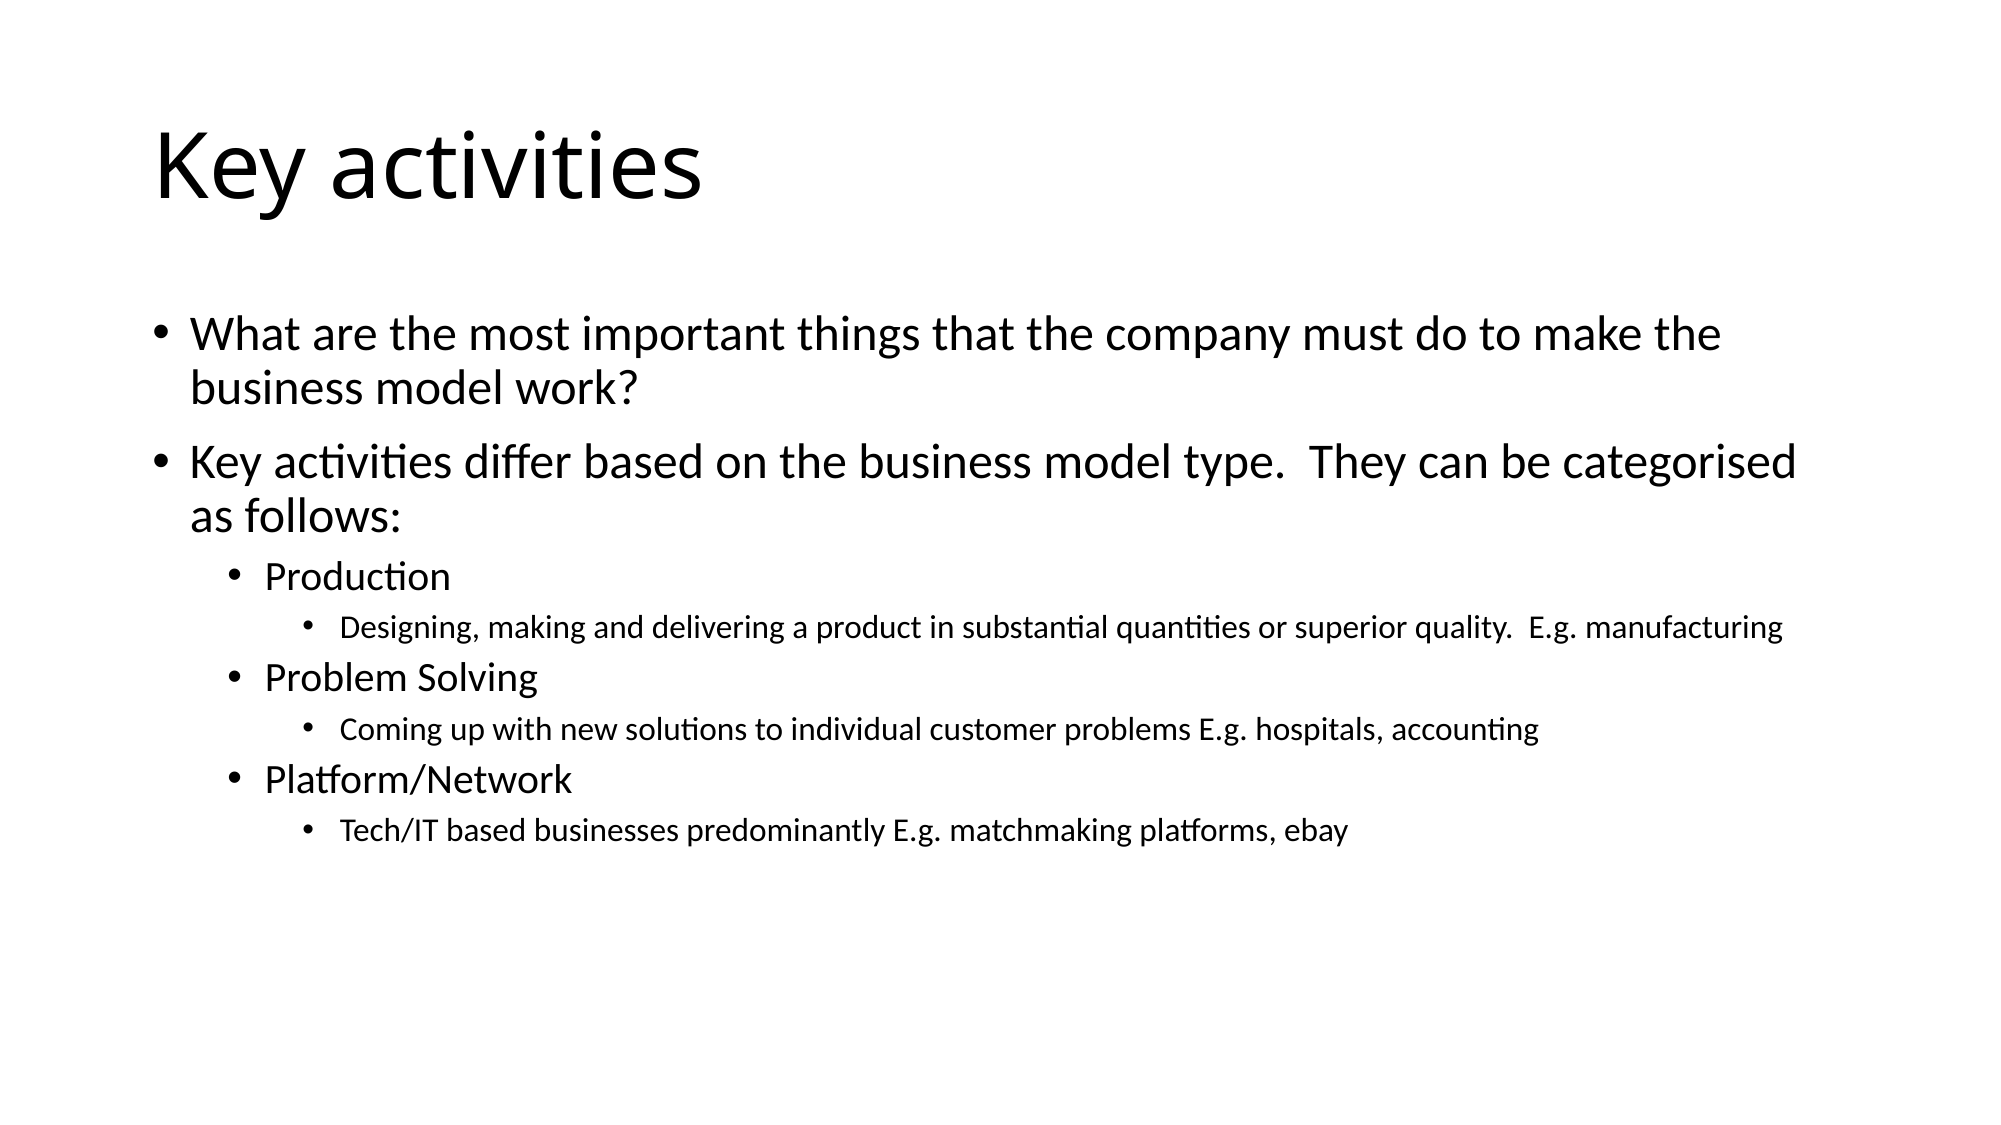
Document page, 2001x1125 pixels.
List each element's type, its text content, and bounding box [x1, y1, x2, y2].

title Key activities [137, 59, 1863, 278]
list What are the most important things that the company must do to make the business model work? Key activities differ based on the business model type. They can be categorised as follows: Production Designing, making and delivering a product in substantial quantities or superior quality. E.g. manufacturing Problem Solving Coming up with new solutions to individual customer problems E.g. hospitals, accounting Platform/Network Tech/IT based businesses predominantly E.g. matchmaking platforms, ebay [137, 299, 1863, 1014]
